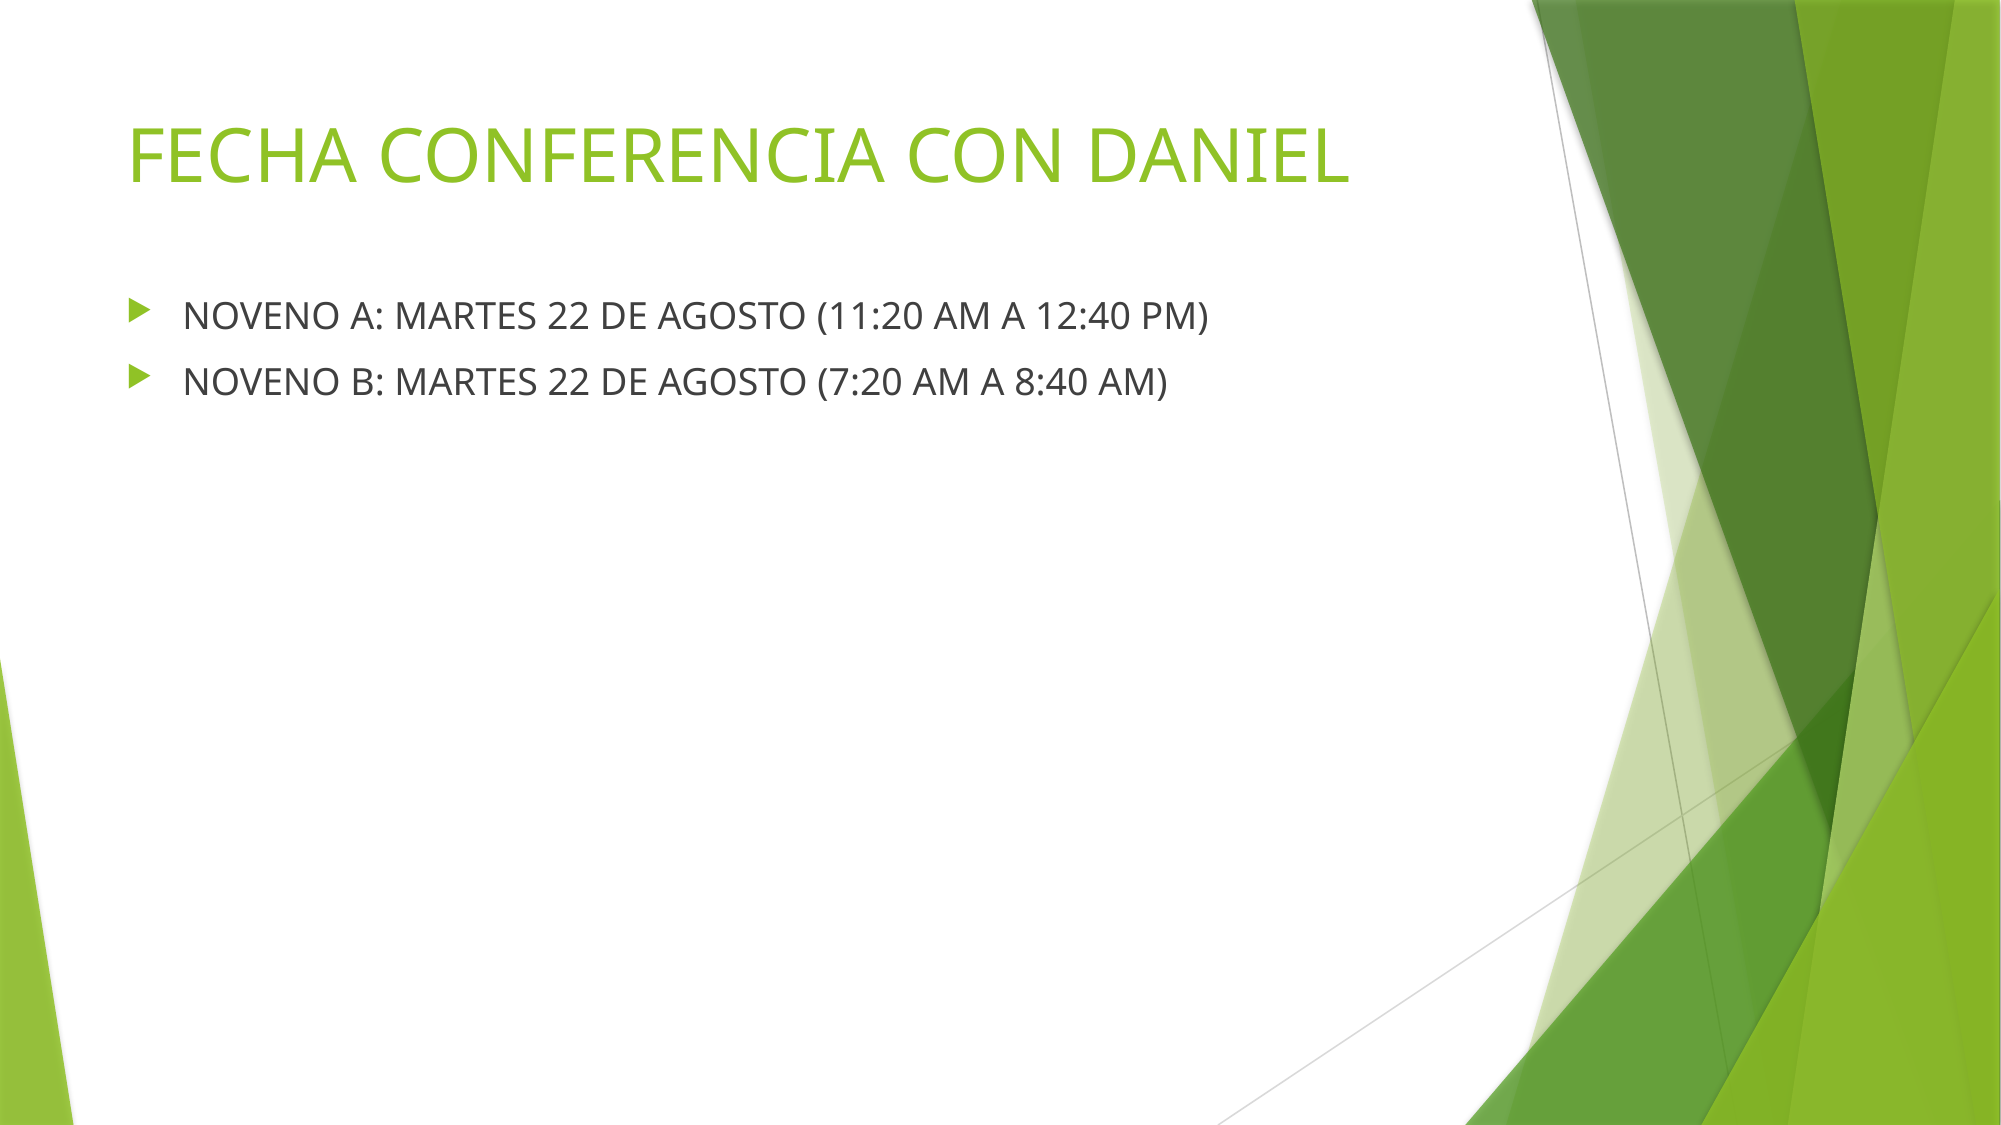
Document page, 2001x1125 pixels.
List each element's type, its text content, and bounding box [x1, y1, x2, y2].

title FECHA CONFERENCIA CON DANIEL [111, 99, 1522, 284]
list NOVENO A: MARTES 22 DE AGOSTO (11:20 AM A 12:40 PM) NOVENO B: MARTES 22 DE AGOSTO (7:20 AM A 8:40 AM) [111, 284, 1522, 992]
